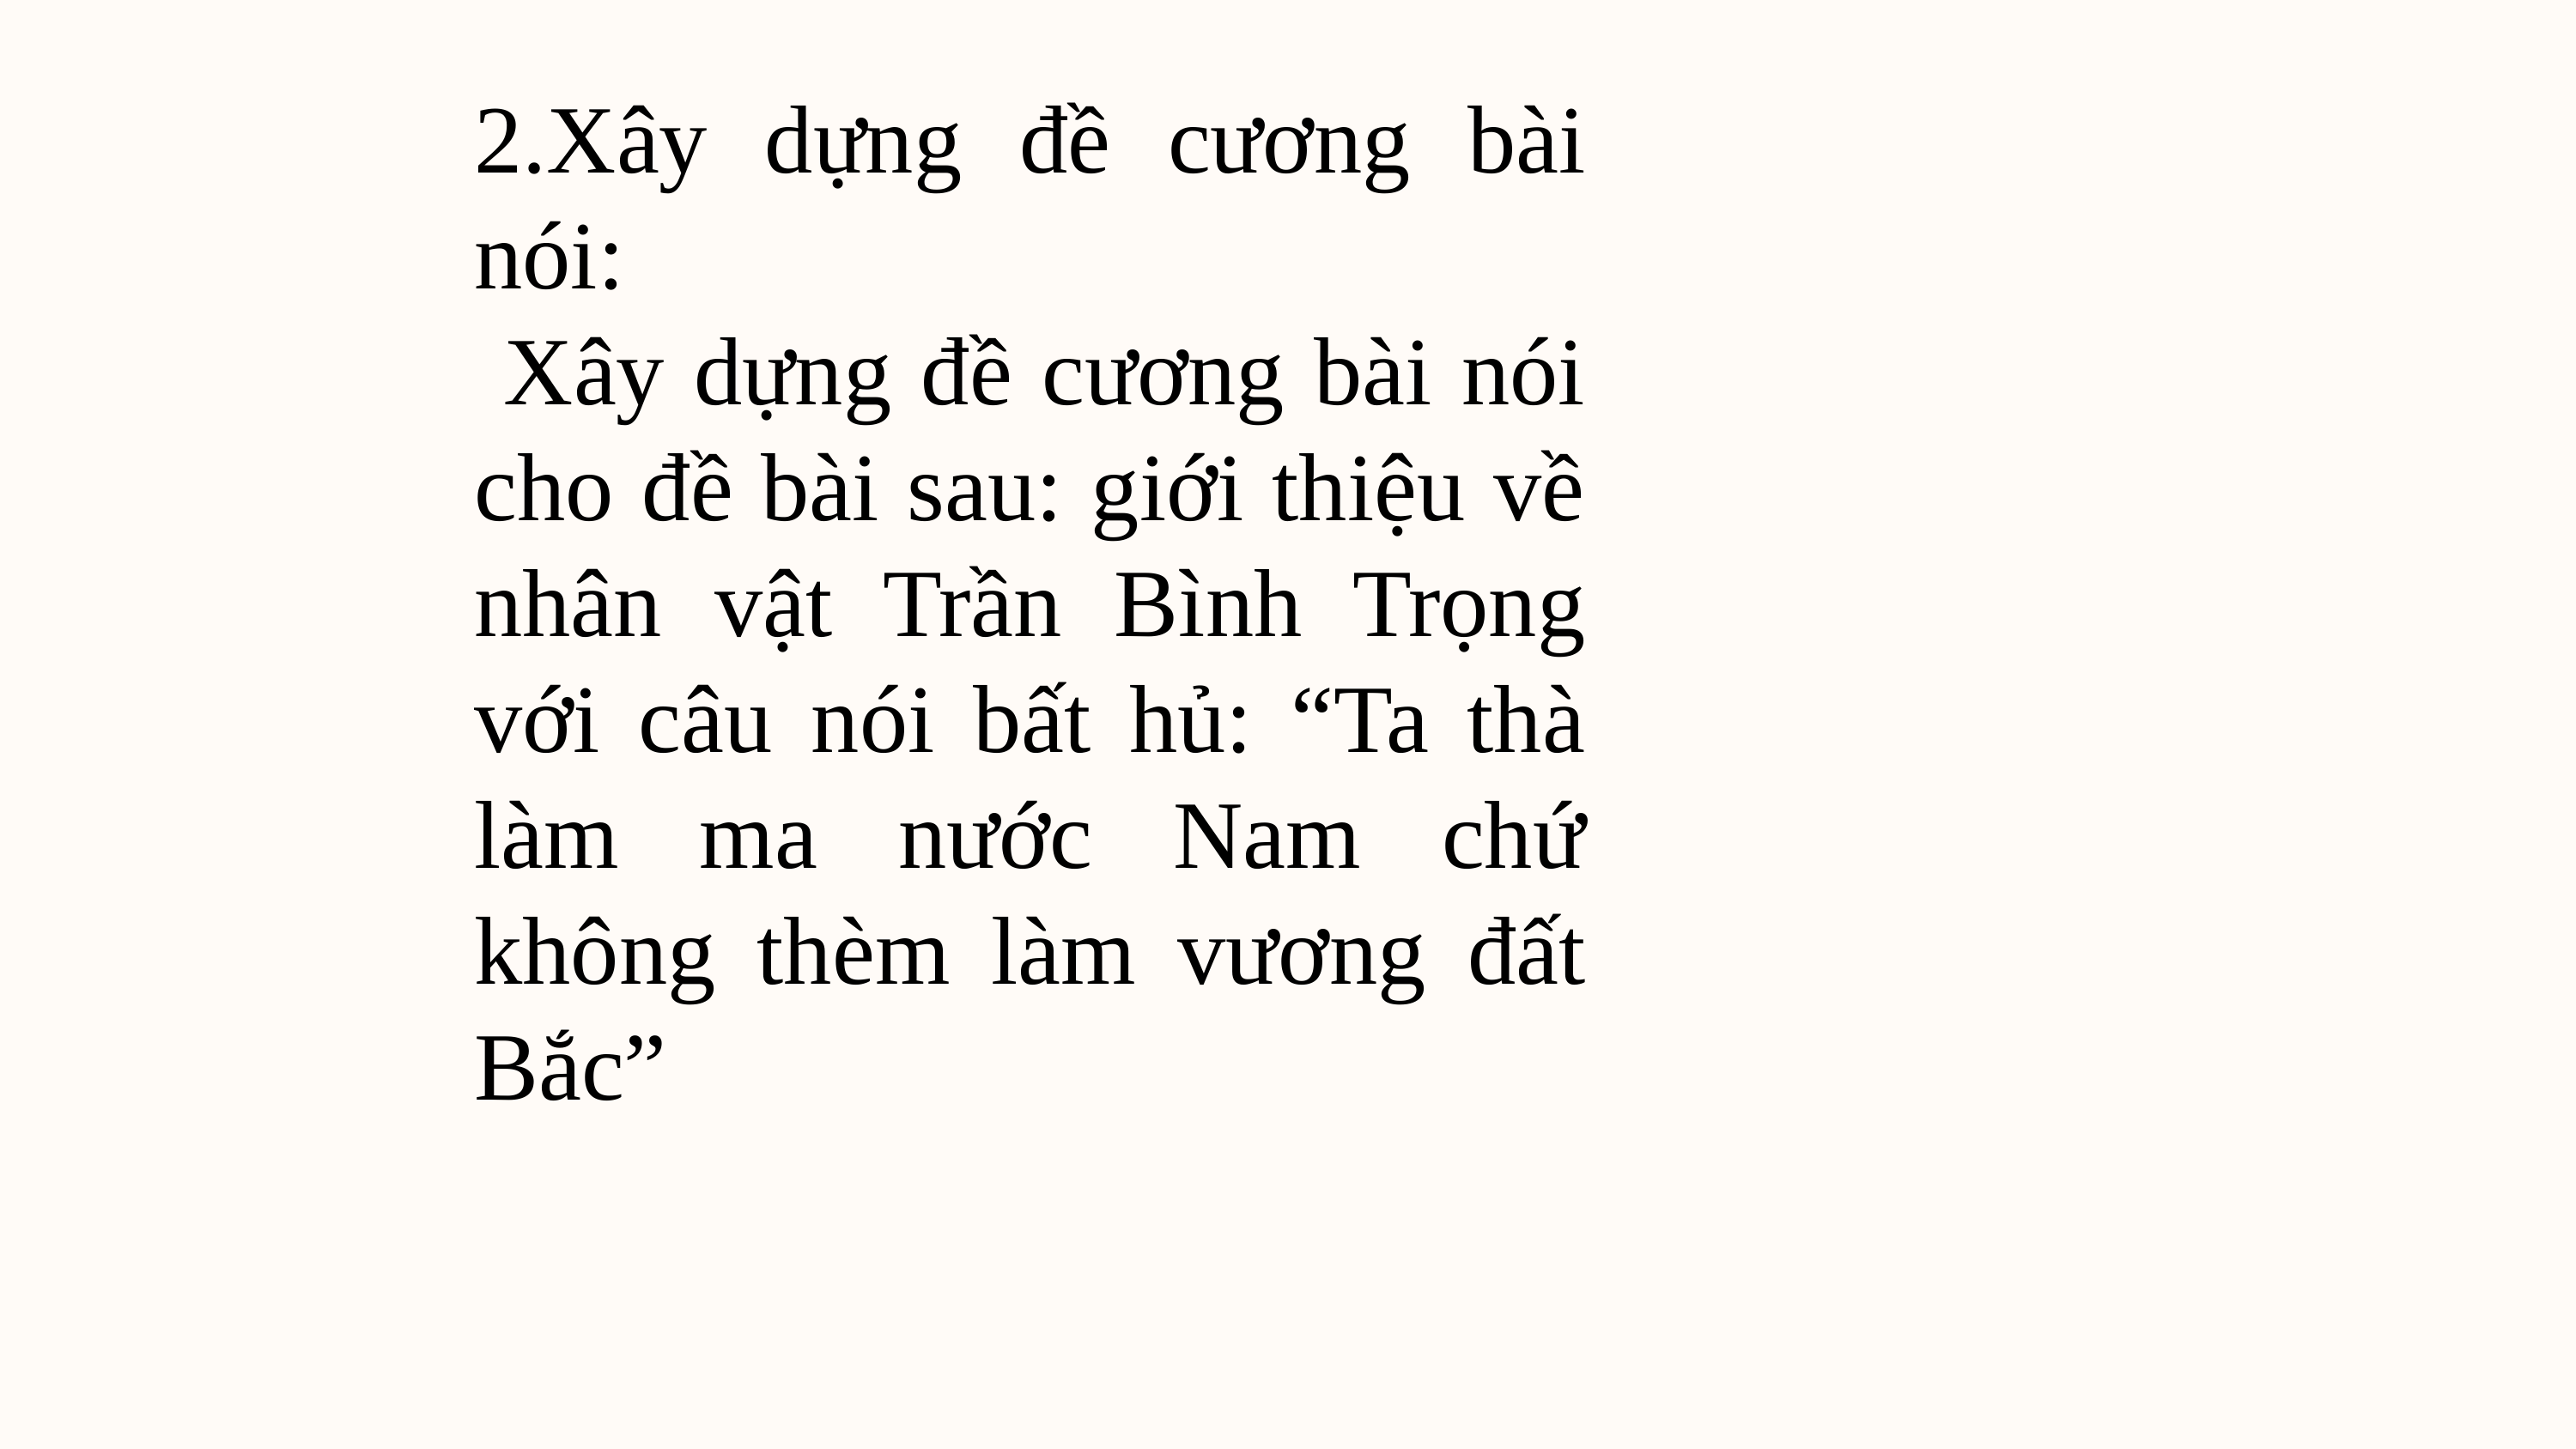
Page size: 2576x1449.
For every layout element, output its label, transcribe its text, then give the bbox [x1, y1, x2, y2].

text_box 2.Xây dựng đề cương bài nói: Xây dựng đề cương bài nói cho đề bài sau: giới thiệu về nhân vật Trần Bình Trọng với câu nói bất hủ: “Ta thà làm ma nước Nam chứ không thèm làm vương đất Bắc” [461, 70, 1600, 1125]
